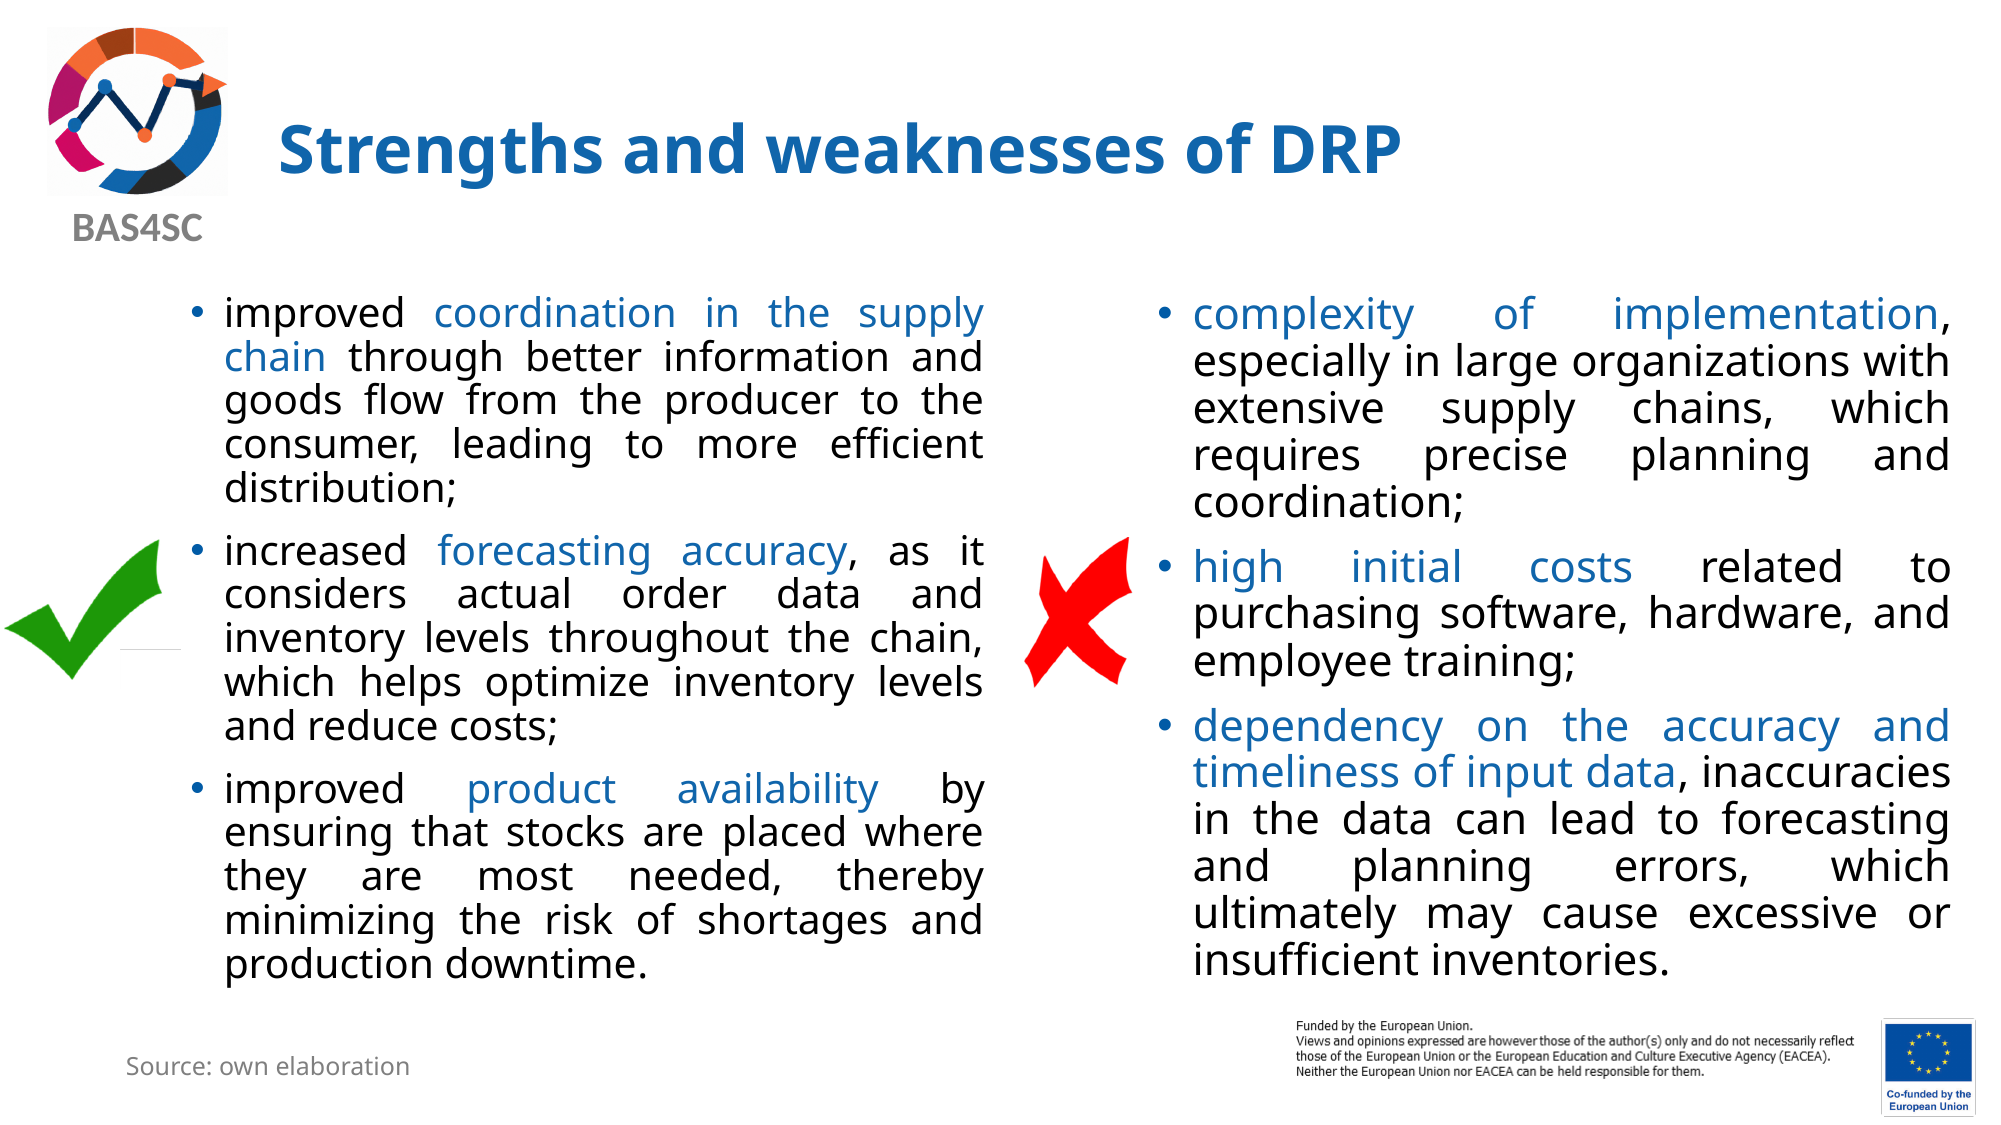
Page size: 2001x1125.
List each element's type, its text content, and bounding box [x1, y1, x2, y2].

picture [1281, 1010, 1871, 1087]
text_box complexity of implementation, especially in large organizations with extensive supply chains, which requires precise planning and coordination; high initial costs related to purchasing software, hardware, and employee training; dependency on the accuracy and timeliness of input data, inaccuracies in the data can lead to forecasting and planning errors, which ultimately may cause excessive or insufficient inventories. [1142, 284, 1968, 1006]
text_box Source: own elaboration [110, 1046, 863, 1125]
picture [0, 537, 181, 689]
picture [1875, 1013, 1982, 1121]
list improved coordination in the supply chain through better information and goods flow from the producer to the consumer, leading to more efficient distribution; increased forecasting accuracy, as it considers actual order data and inventory levels throughout the chain, which helps optimize inventory levels and reduce costs; improved product availability by ensuring that stocks are placed where they are most needed, thereby minimizing the risk of shortages and production downtime. [175, 284, 1000, 1006]
picture [1017, 537, 1149, 690]
title Strengths and weaknesses of DRP [263, 59, 1863, 244]
picture [47, 27, 228, 196]
